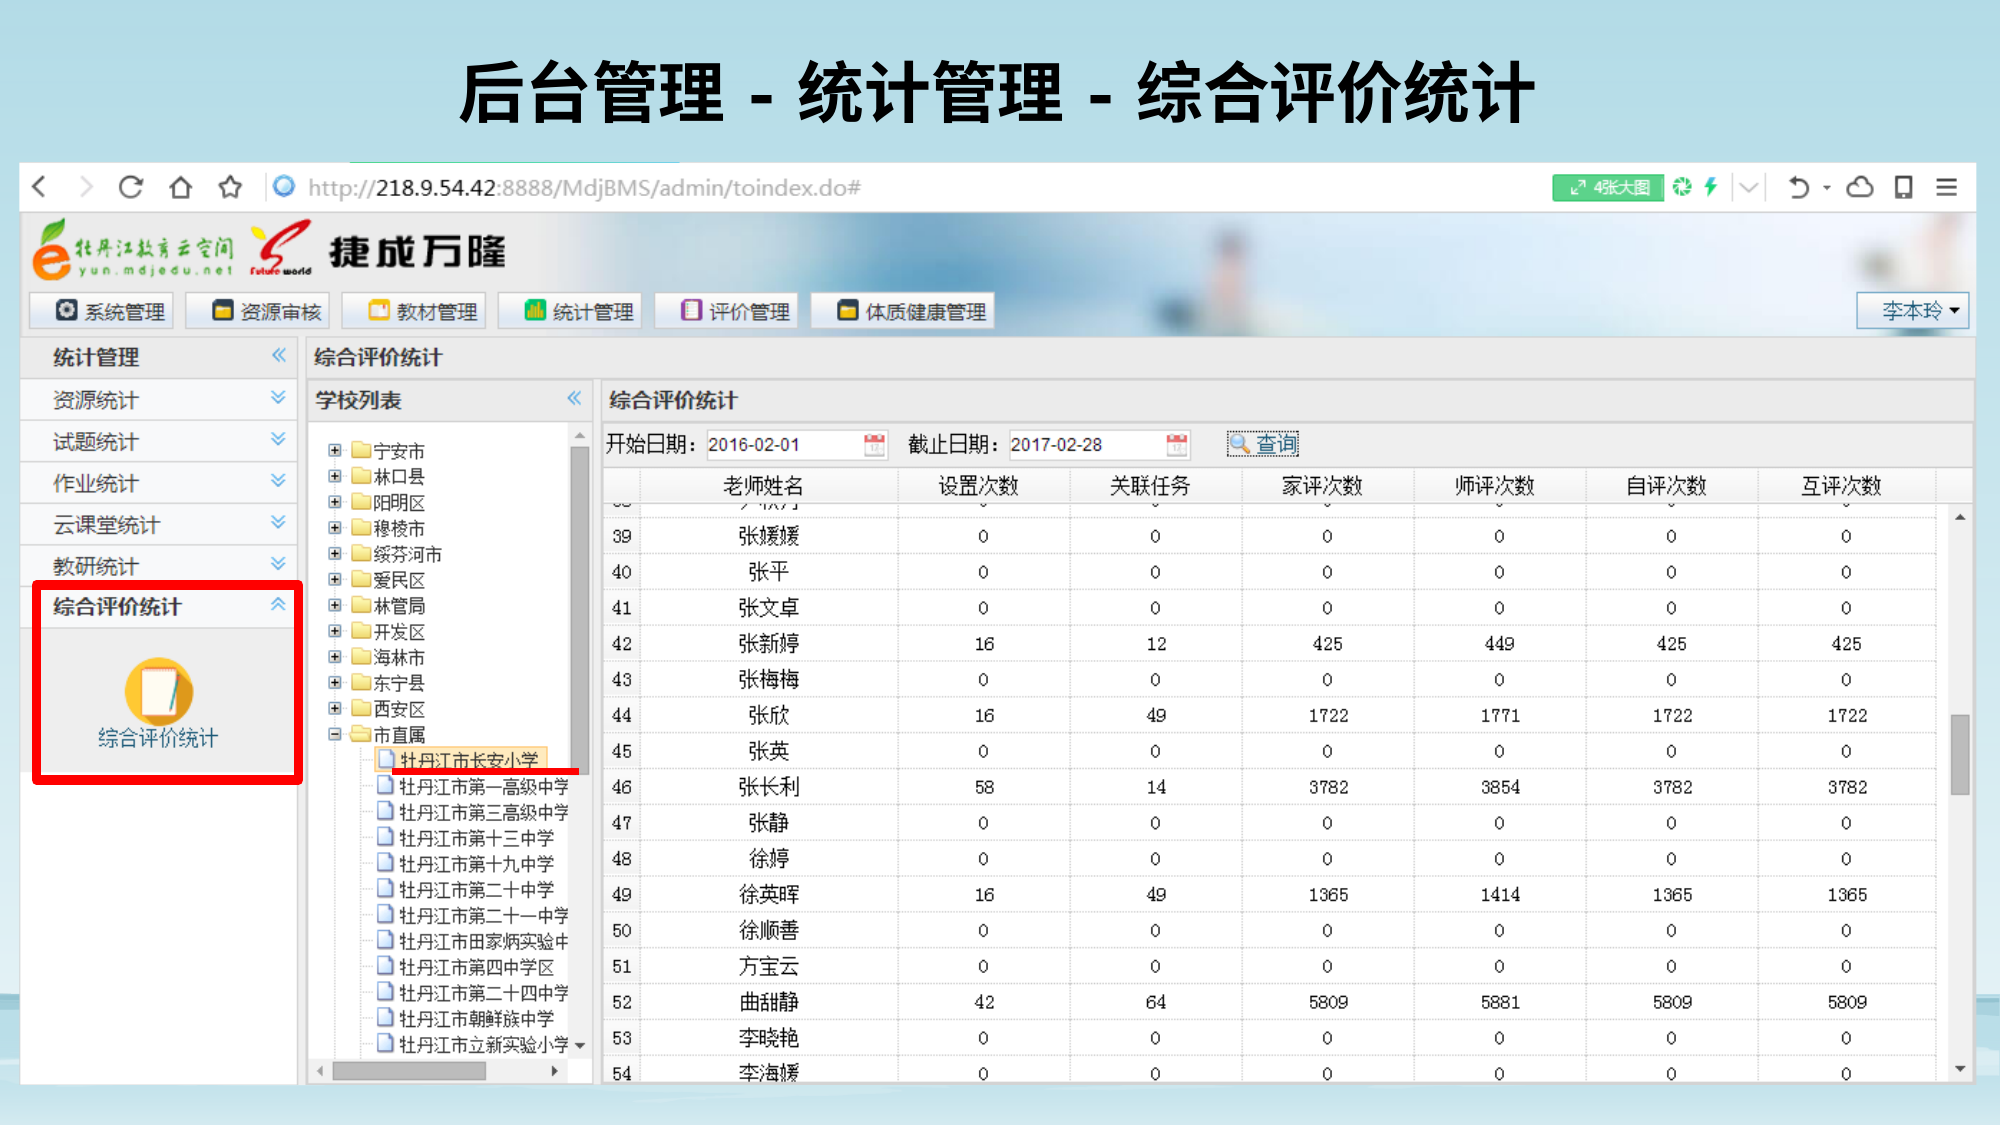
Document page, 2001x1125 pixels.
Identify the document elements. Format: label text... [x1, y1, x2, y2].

picture [0, 162, 2000, 1103]
text_box 后台管理-统计管理-综合评价统计 [335, 43, 1660, 139]
